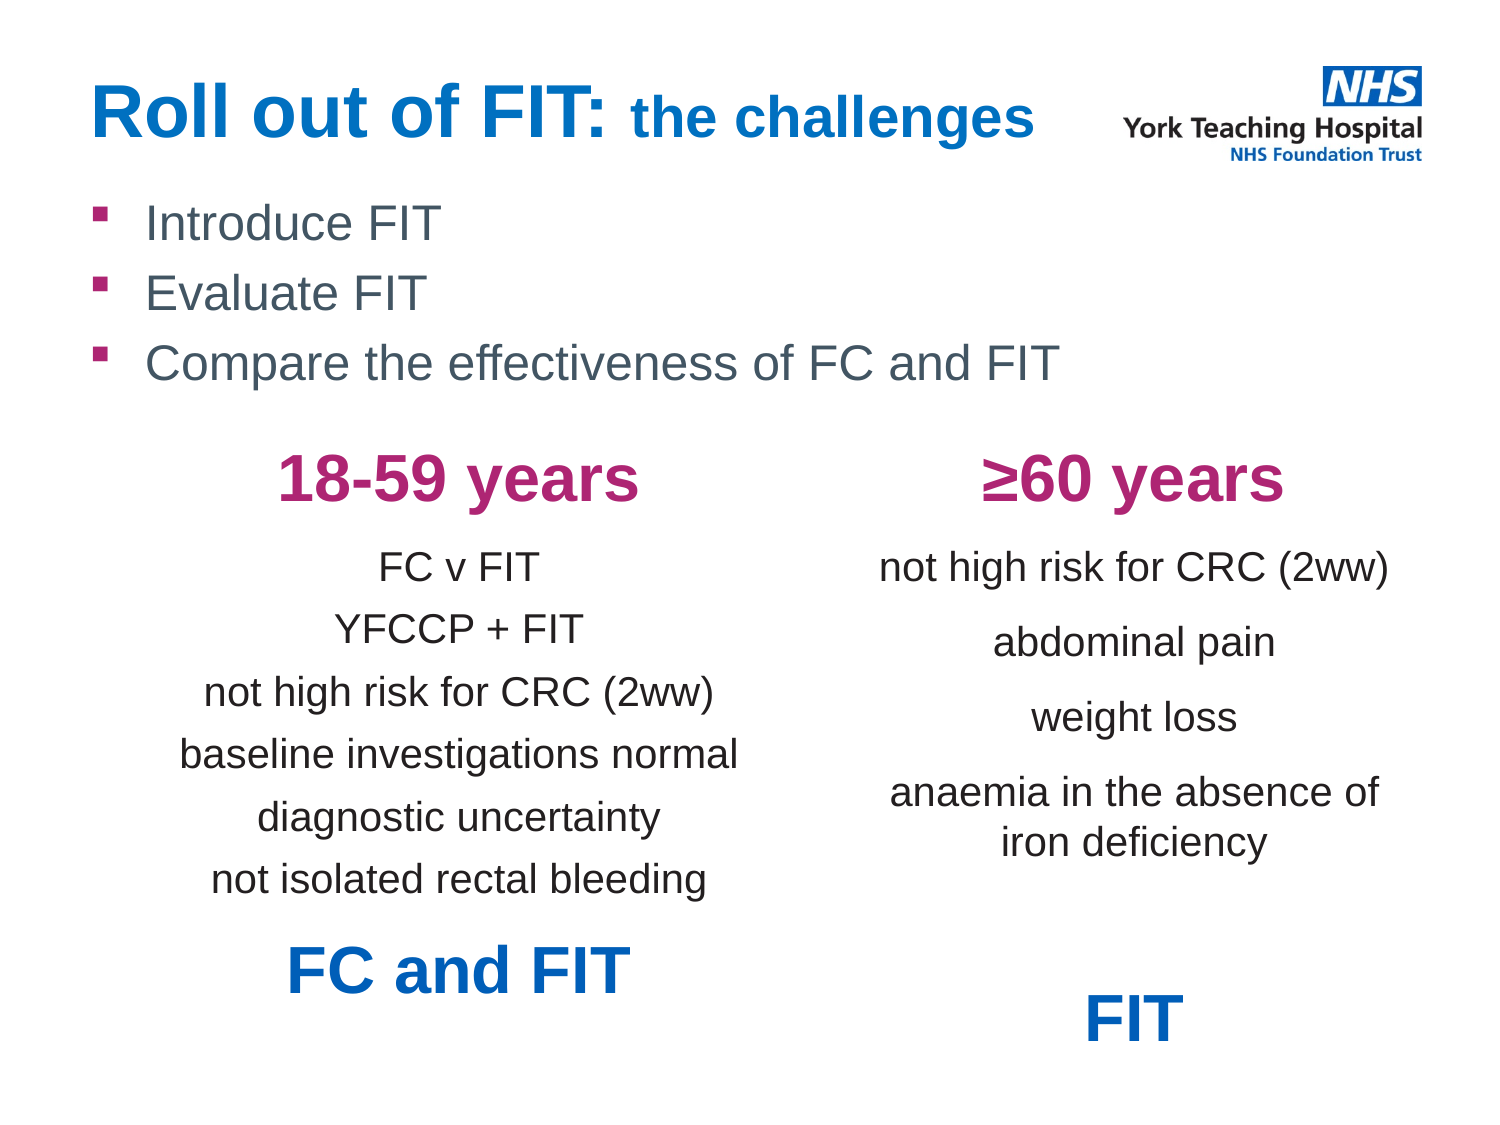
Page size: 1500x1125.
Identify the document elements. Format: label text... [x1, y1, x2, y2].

picture [1123, 66, 1422, 161]
list Introduce FIT Evaluate FIT Compare the effectiveness of FC and FIT [73, 182, 1467, 402]
text_box ≥60 years not high risk for CRC (2ww) abdominal pain weight loss anaemia in the absence of iron deficiency FIT [844, 426, 1425, 1038]
text_box 18-59 years FC v FIT YFCCP + FIT not high risk for CRC (2ww) baseline investigations normal diagnostic uncertainty not isolated rectal bleeding FC and FIT [159, 426, 759, 1038]
title Roll out of FIT: the challenges [75, 54, 1085, 244]
